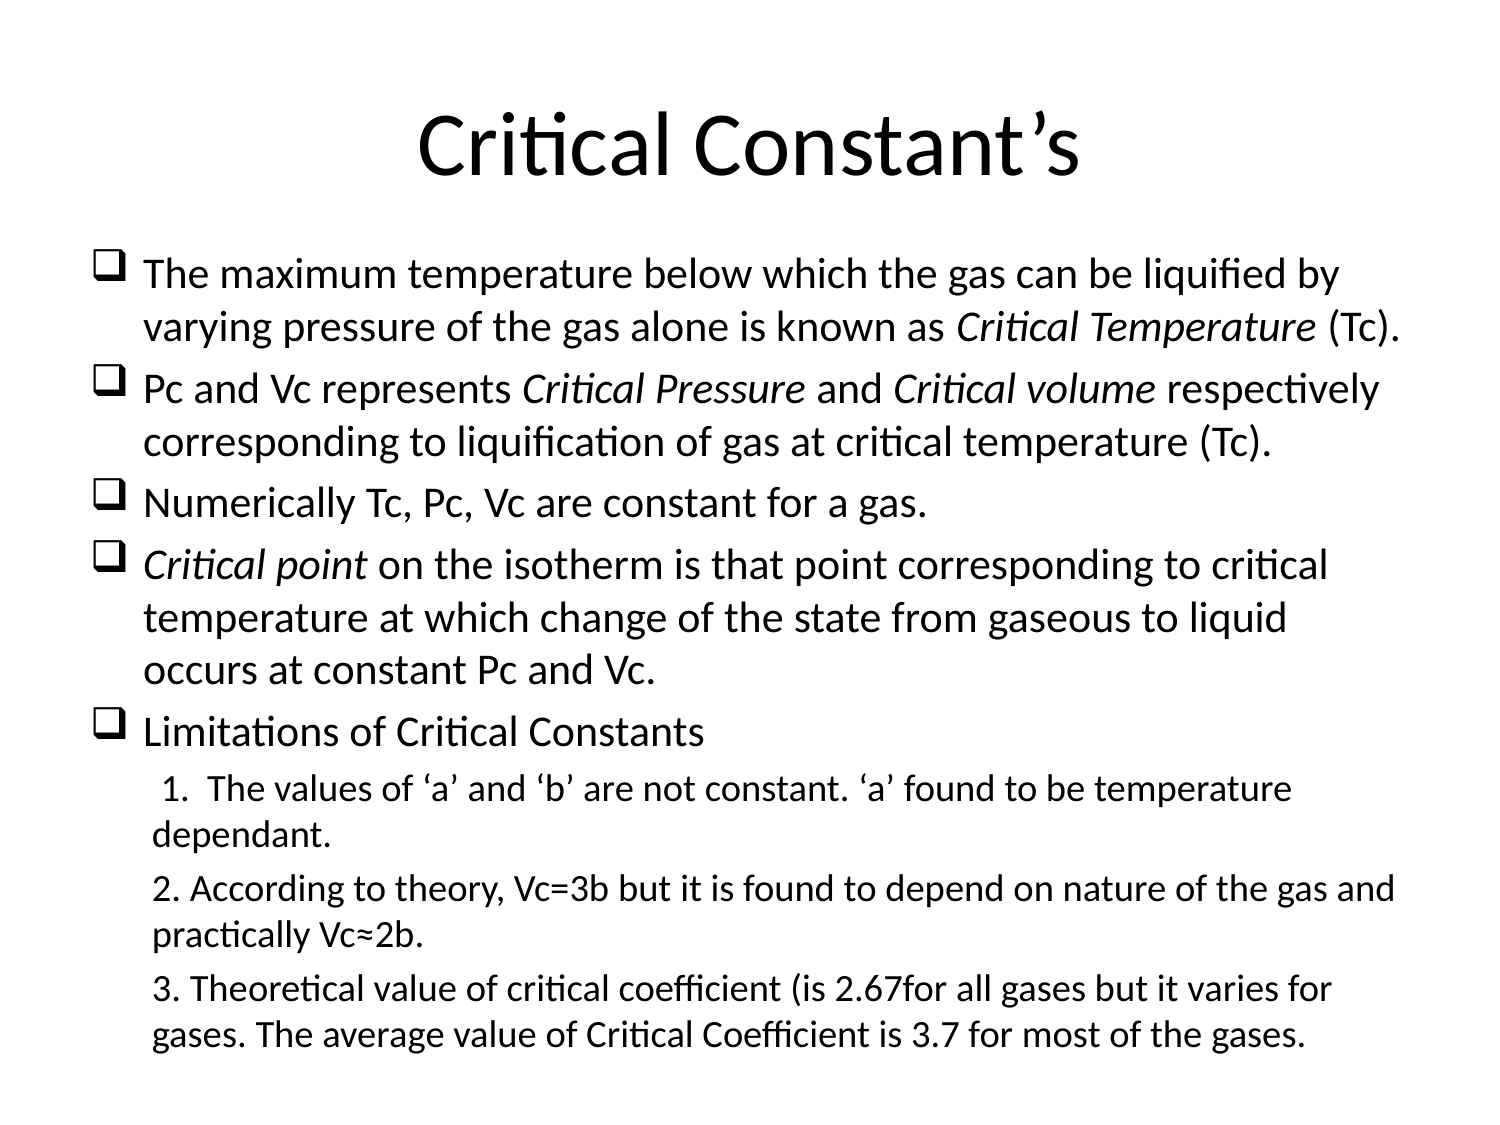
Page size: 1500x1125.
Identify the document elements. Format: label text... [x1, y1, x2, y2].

title Critical Constant’s [75, 45, 1425, 233]
